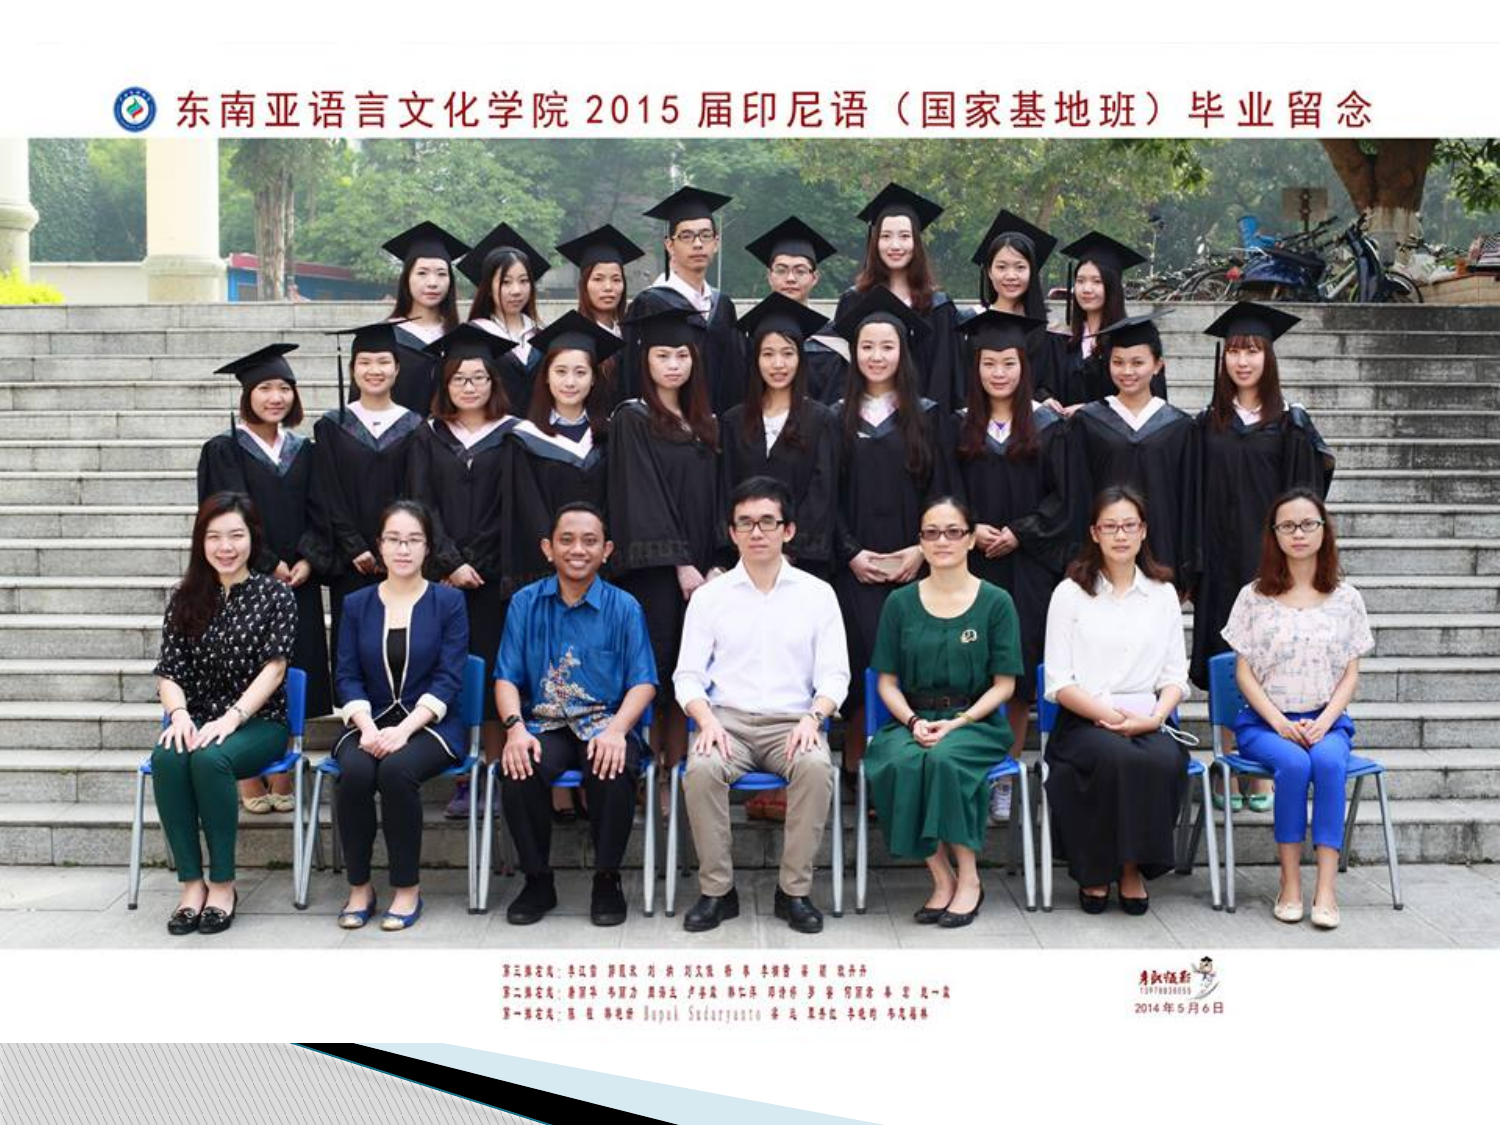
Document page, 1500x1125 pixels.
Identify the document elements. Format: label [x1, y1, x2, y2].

picture [0, 42, 1500, 1043]
